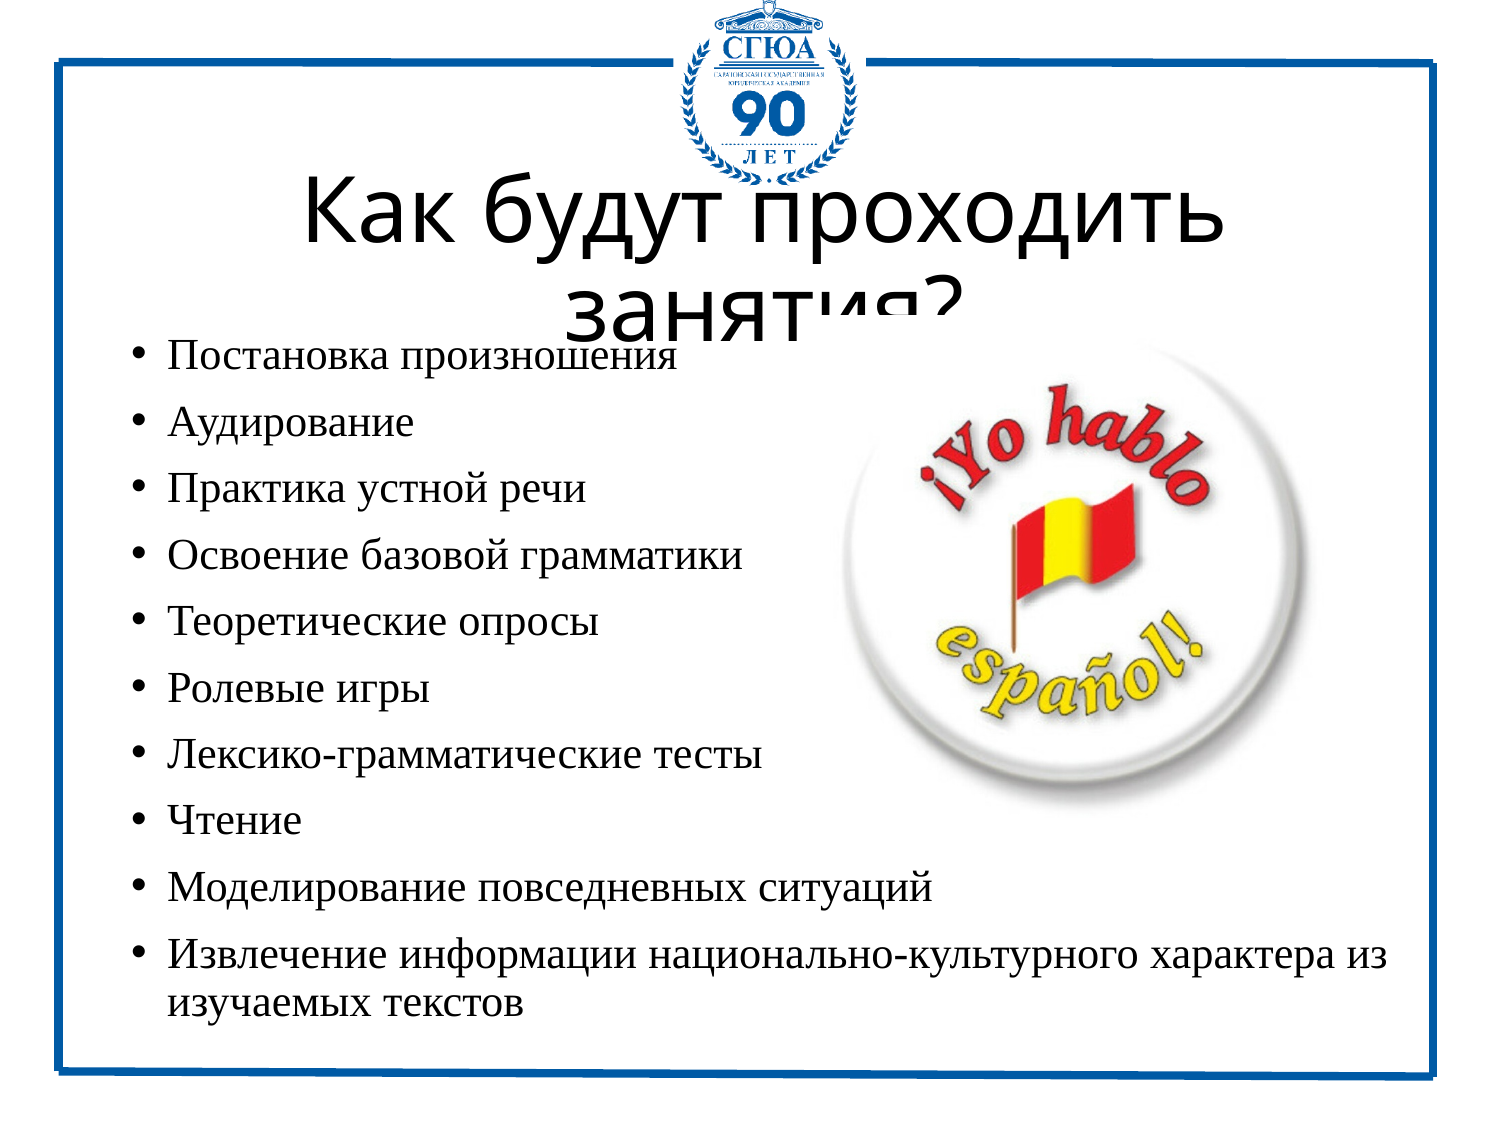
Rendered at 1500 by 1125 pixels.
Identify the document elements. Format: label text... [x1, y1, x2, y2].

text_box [58, 1071, 1433, 1077]
title Как будут проходить занятия? [118, 185, 1412, 340]
picture [679, 0, 858, 186]
list Постановка произношения Аудирование Практика устной речи Освоение базовой грамматики Теоретические опросы Ролевые игры Лексико-грамматические тесты Чтение Моделирование повседневных ситуаций Извлечение информации национально-культурного характера из изучаемых текстов [115, 323, 1410, 1038]
picture [821, 315, 1332, 826]
